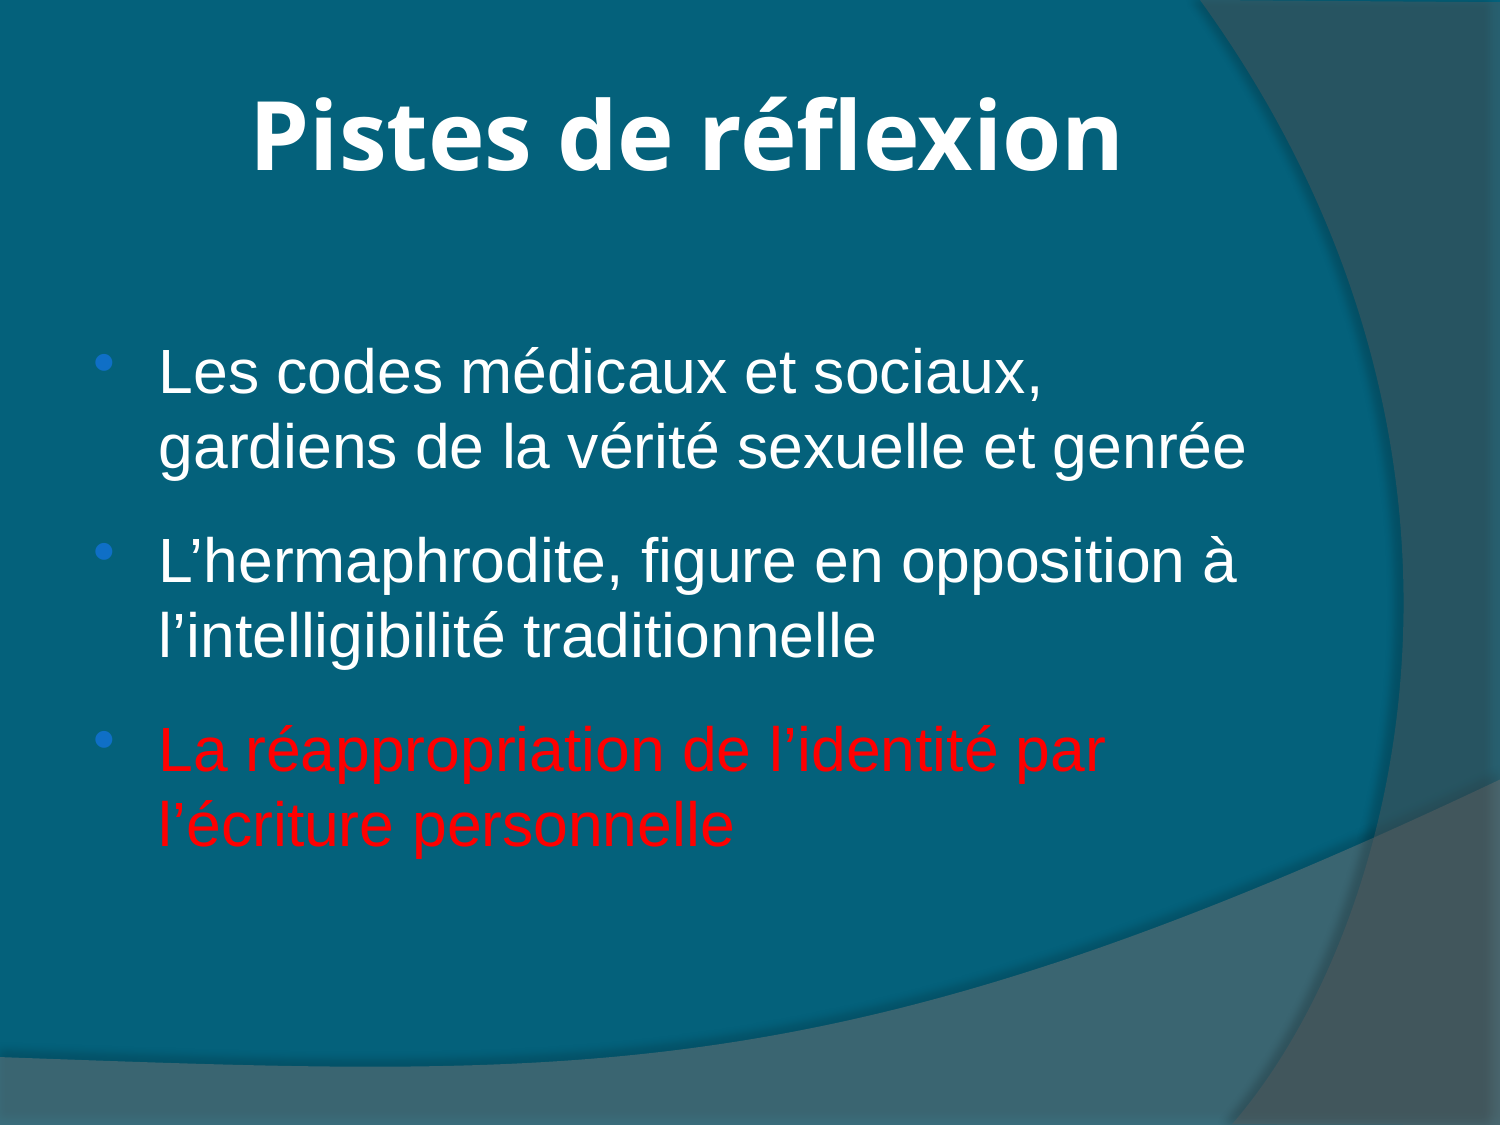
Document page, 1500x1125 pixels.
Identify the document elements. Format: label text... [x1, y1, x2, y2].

list Les codes médicaux et sociaux, gardiens de la vérité sexuelle et genrée L’hermaphrodite, figure en opposition à l’intelligibilité traditionnelle La réappropriation de l’identité par l’écriture personnelle [75, 262, 1300, 1083]
title Pistes de réflexion [75, 45, 1300, 220]
